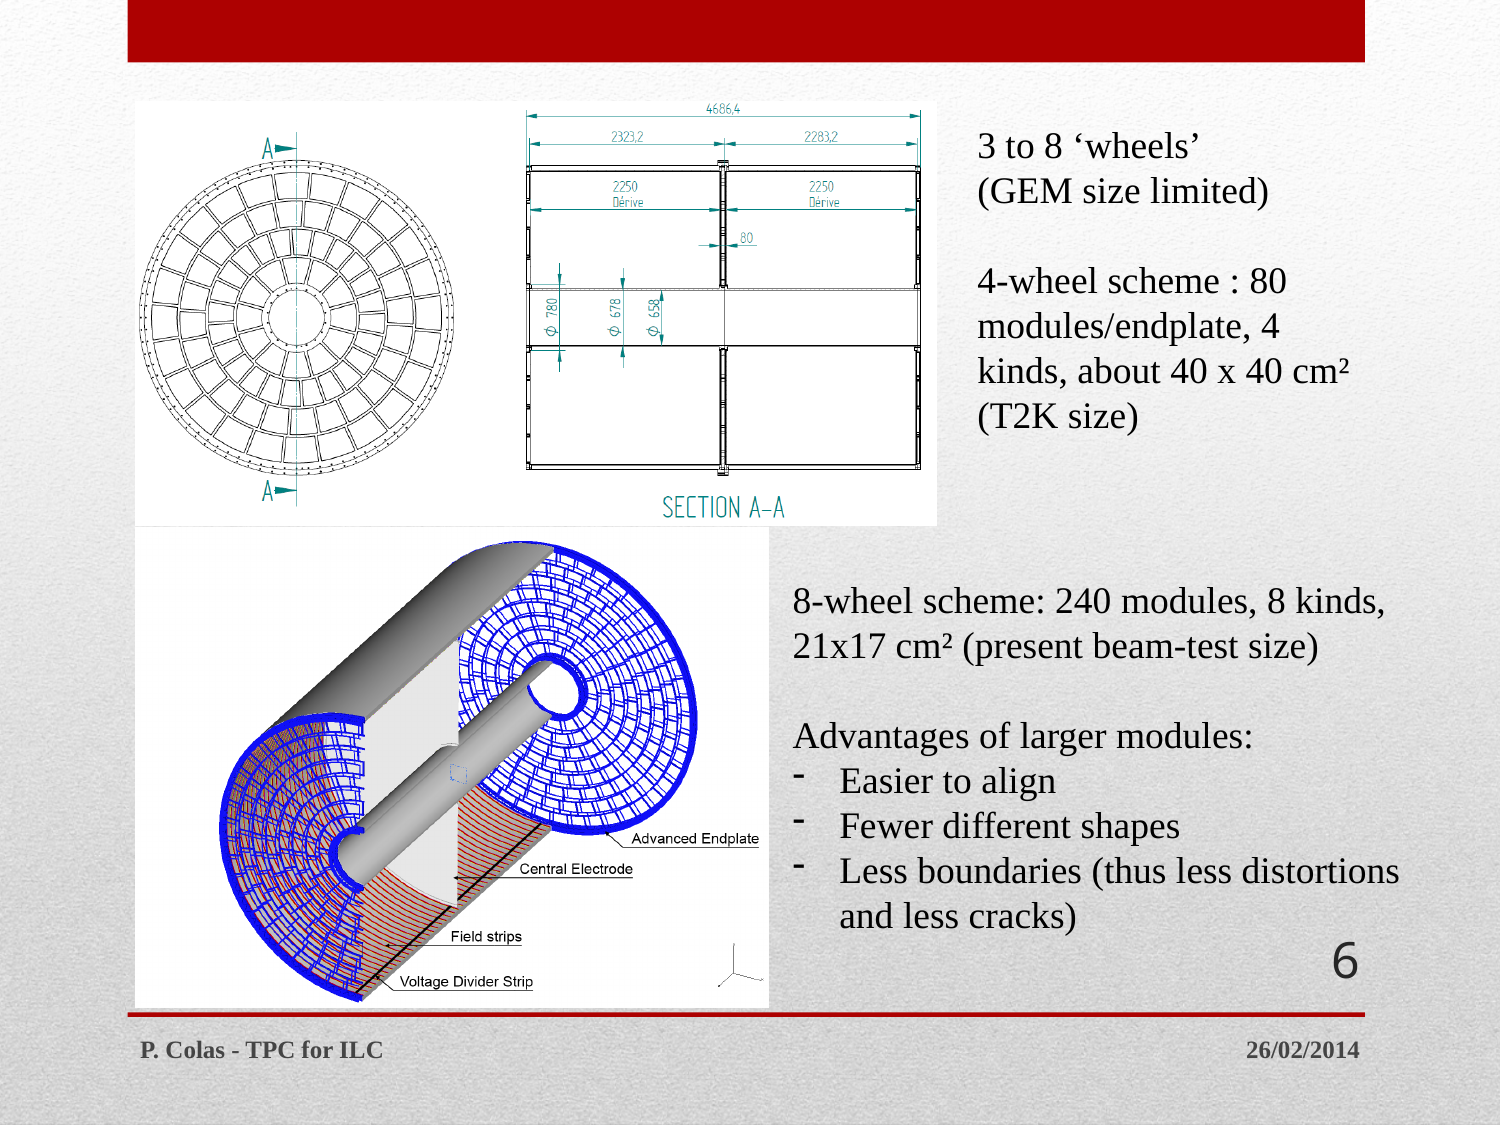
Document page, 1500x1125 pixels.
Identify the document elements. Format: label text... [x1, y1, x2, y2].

slide_number 6 [1250, 933, 1375, 993]
text_box 8-wheel scheme: 240 modules, 8 kinds, 21x17 cm² (present beam-test size) Advantages of larger modules: Easier to align Fewer different shapes Less boundaries (thus less distortions and less cracks) [777, 568, 1436, 944]
picture [134, 100, 938, 1008]
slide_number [1025, 1018, 1375, 1079]
footer P. Colas - TPC for ILC [125, 1018, 925, 1079]
text_box 3 to 8 ‘wheels’ (GEM size limited) 4-wheel scheme : 80 modules/endplate, 4 kinds, about 40 x 40 cm² (T2K size) [962, 113, 1376, 489]
